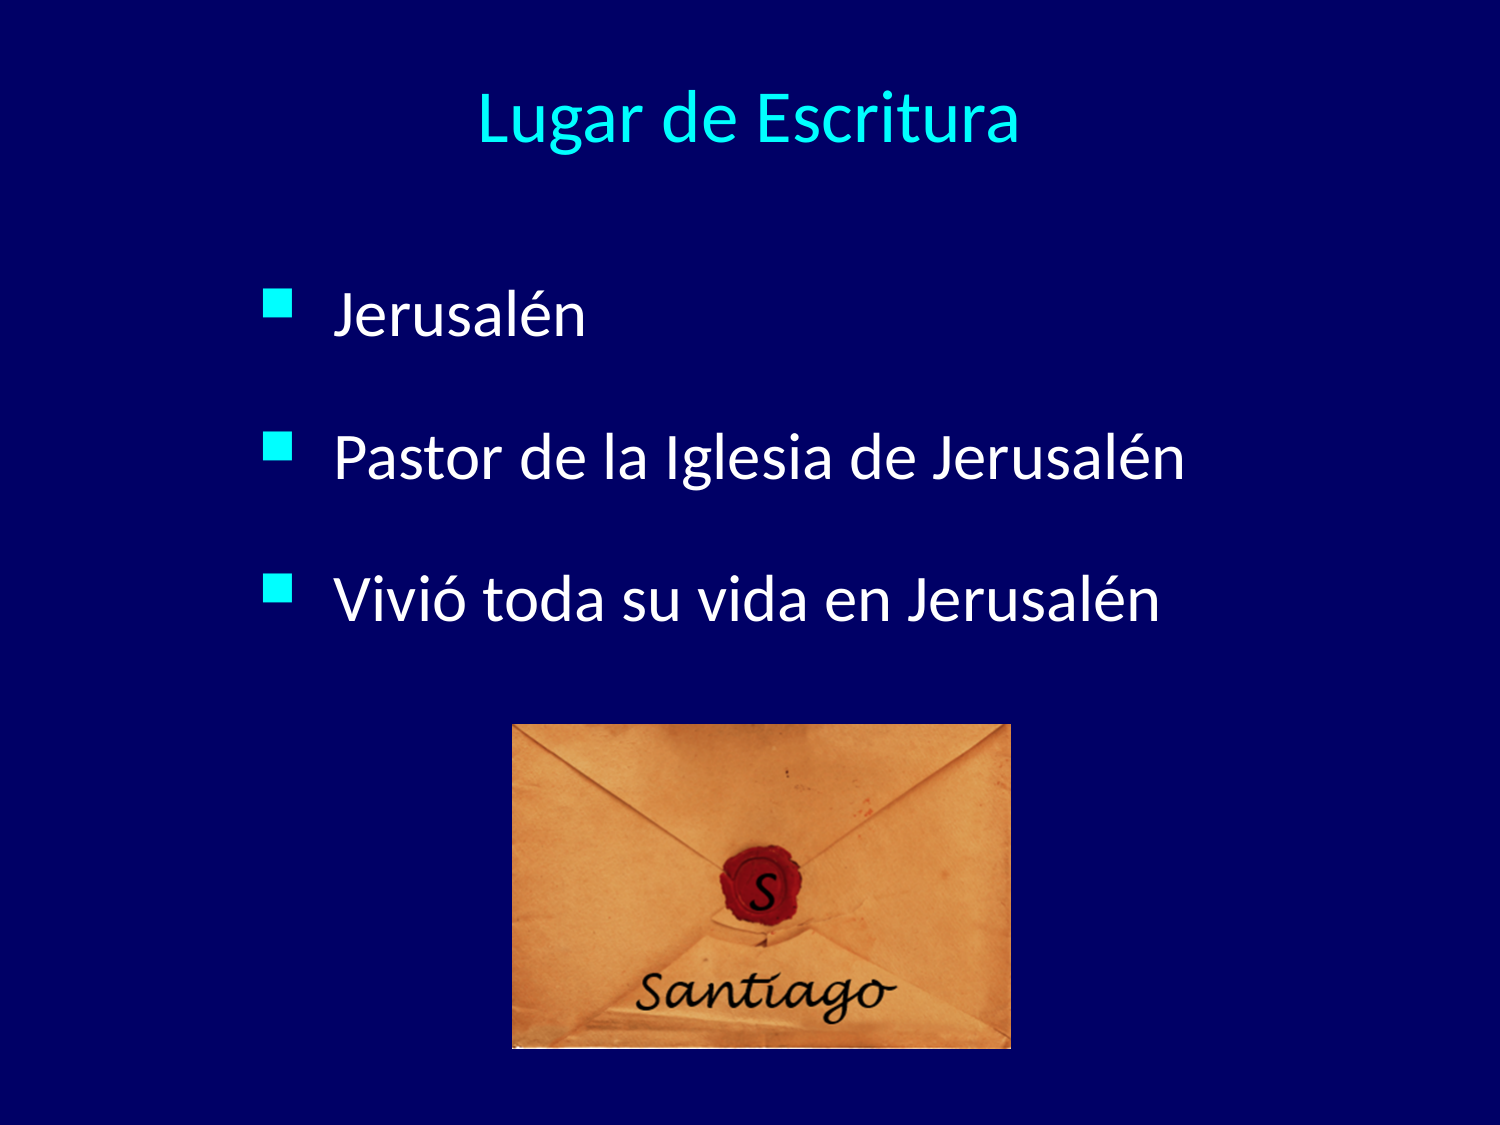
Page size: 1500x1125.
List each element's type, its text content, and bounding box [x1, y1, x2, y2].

title Lugar de Escritura [268, 37, 1232, 188]
list Jerusalén Pastor de la Iglesia de Jerusalén Vivió toda su vida en Jerusalén [243, 262, 1257, 676]
picture [512, 724, 1011, 1050]
